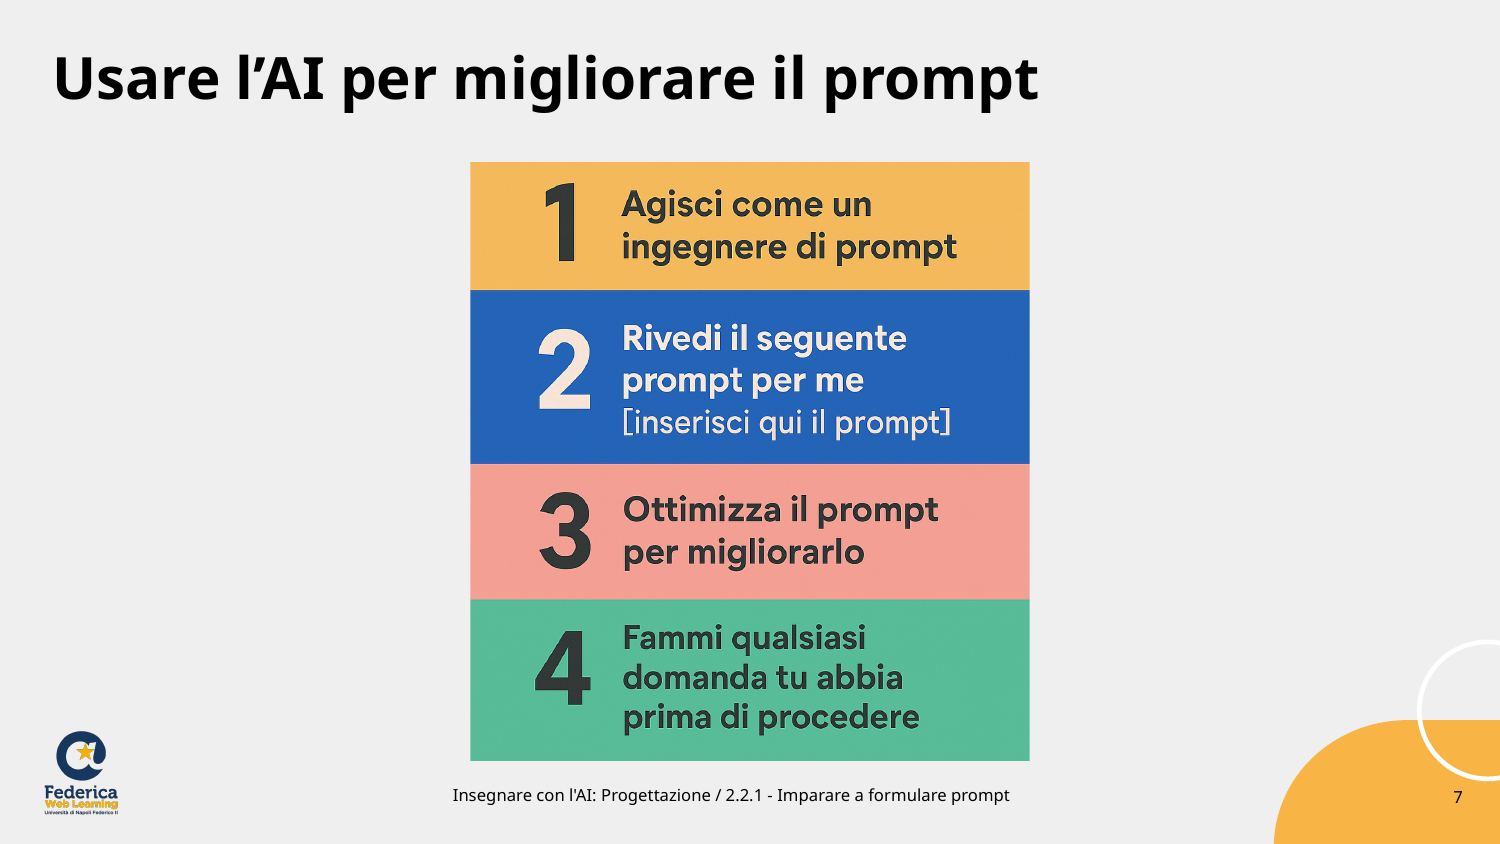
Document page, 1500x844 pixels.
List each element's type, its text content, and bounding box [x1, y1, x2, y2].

picture [35, 727, 127, 819]
picture [470, 162, 1030, 761]
title Usare l’AI per migliorare il prompt [37, 26, 1383, 132]
